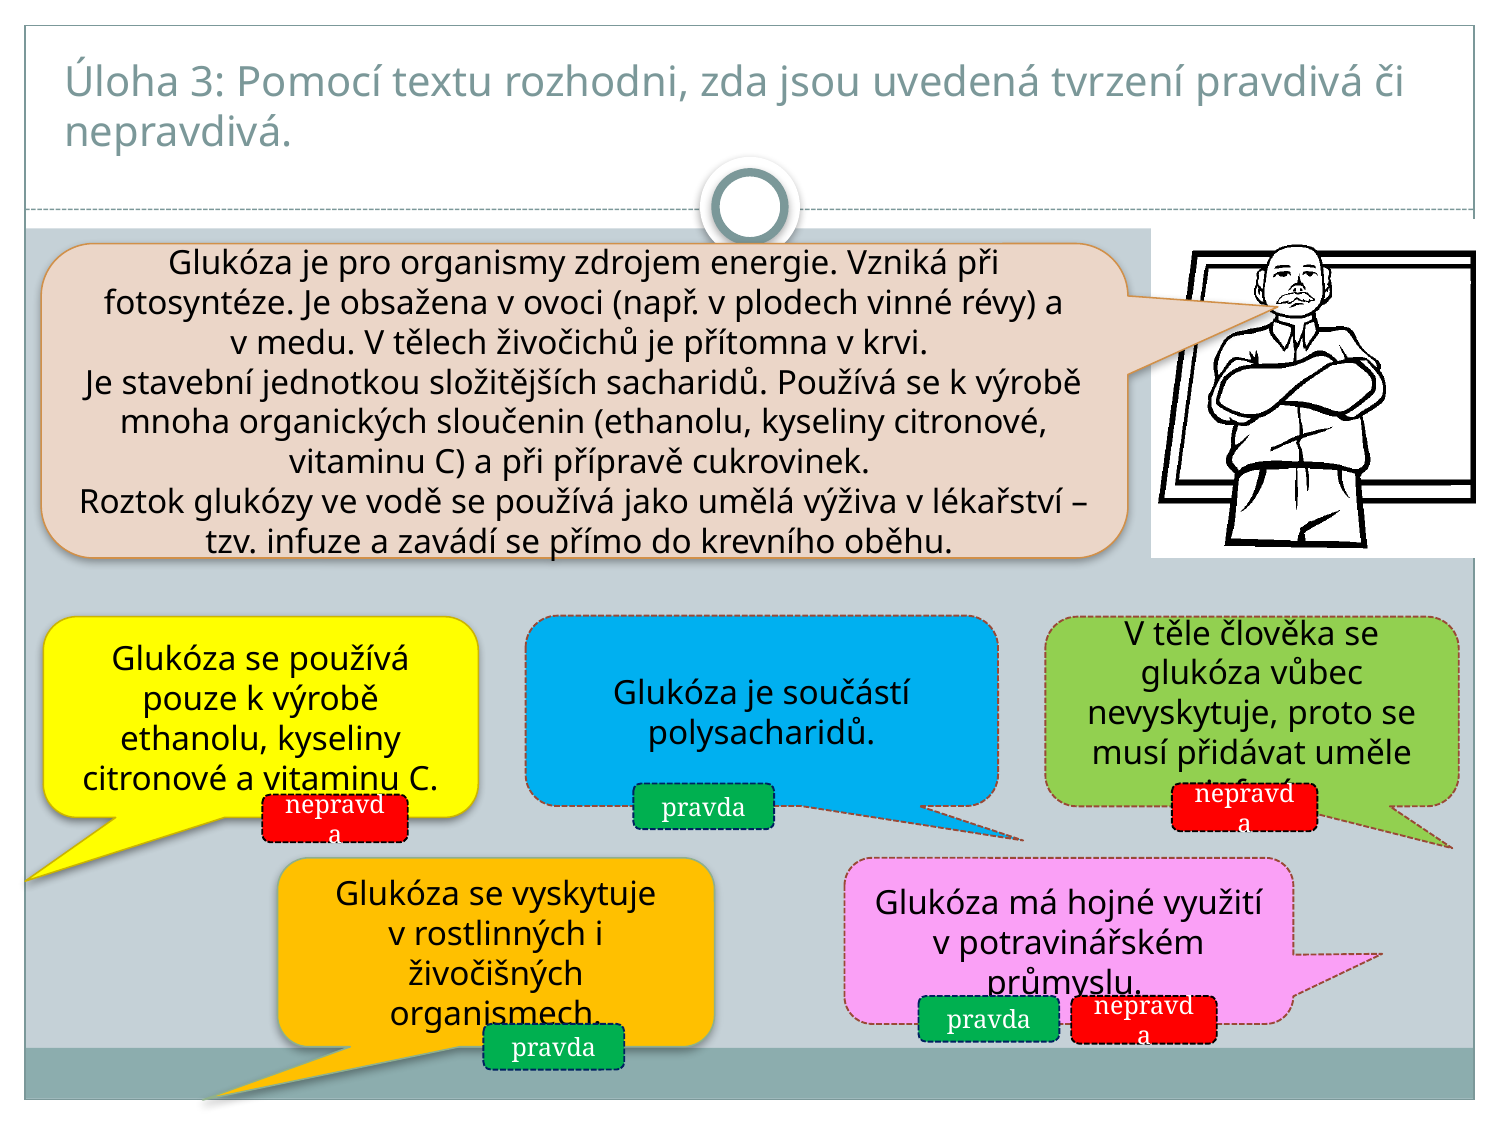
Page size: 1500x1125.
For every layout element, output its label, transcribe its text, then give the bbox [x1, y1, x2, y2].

picture [1151, 219, 1484, 559]
text_box pravda [632, 782, 776, 831]
text_box V těle člověka se glukóza vůbec nevyskytuje, proto se musí přidávat uměle infuzí. [1044, 615, 1460, 850]
text_box nepravda [1170, 782, 1319, 833]
text_box pravda [917, 995, 1061, 1043]
text_box nepravda [261, 793, 409, 844]
text_box Glukóza má hojné využití v potravinářském průmyslu. [843, 856, 1384, 1025]
text_box Glukóza je pro organismy zdrojem energie. Vzniká při fotosyntéze. Je obsažena v ovoci (např. v plodech vinné révy) a v medu. V tělech živočichů je přítomna v krvi. Je stavební jednotkou složitějších sacharidů. Používá se k výrobě mnoha organických sloučenin (ethanolu, kyseliny citronové, vitaminu C) a při přípravě cukrovinek. Roztok glukózy ve vodě se používá jako umělá výživa v lékařství – tzv. infuze a zavádí se přímo do krevního oběhu. [40, 242, 1144, 559]
text_box Glukóza se používá pouze k výrobě ethanolu, kyseliny citronové a vitaminu C. [24, 615, 480, 882]
text_box nepravda [1070, 994, 1218, 1045]
title Úloha 3: Pomocí textu rozhodni, zda jsou uvedená tvrzení pravdivá či nepravdivá. [49, 37, 1450, 162]
text_box Glukóza je součástí polysacharidů. [524, 614, 1025, 842]
text_box pravda [482, 1022, 626, 1071]
text_box Glukóza se vyskytuje v rostlinných i živočišných organismech. [201, 857, 716, 1101]
